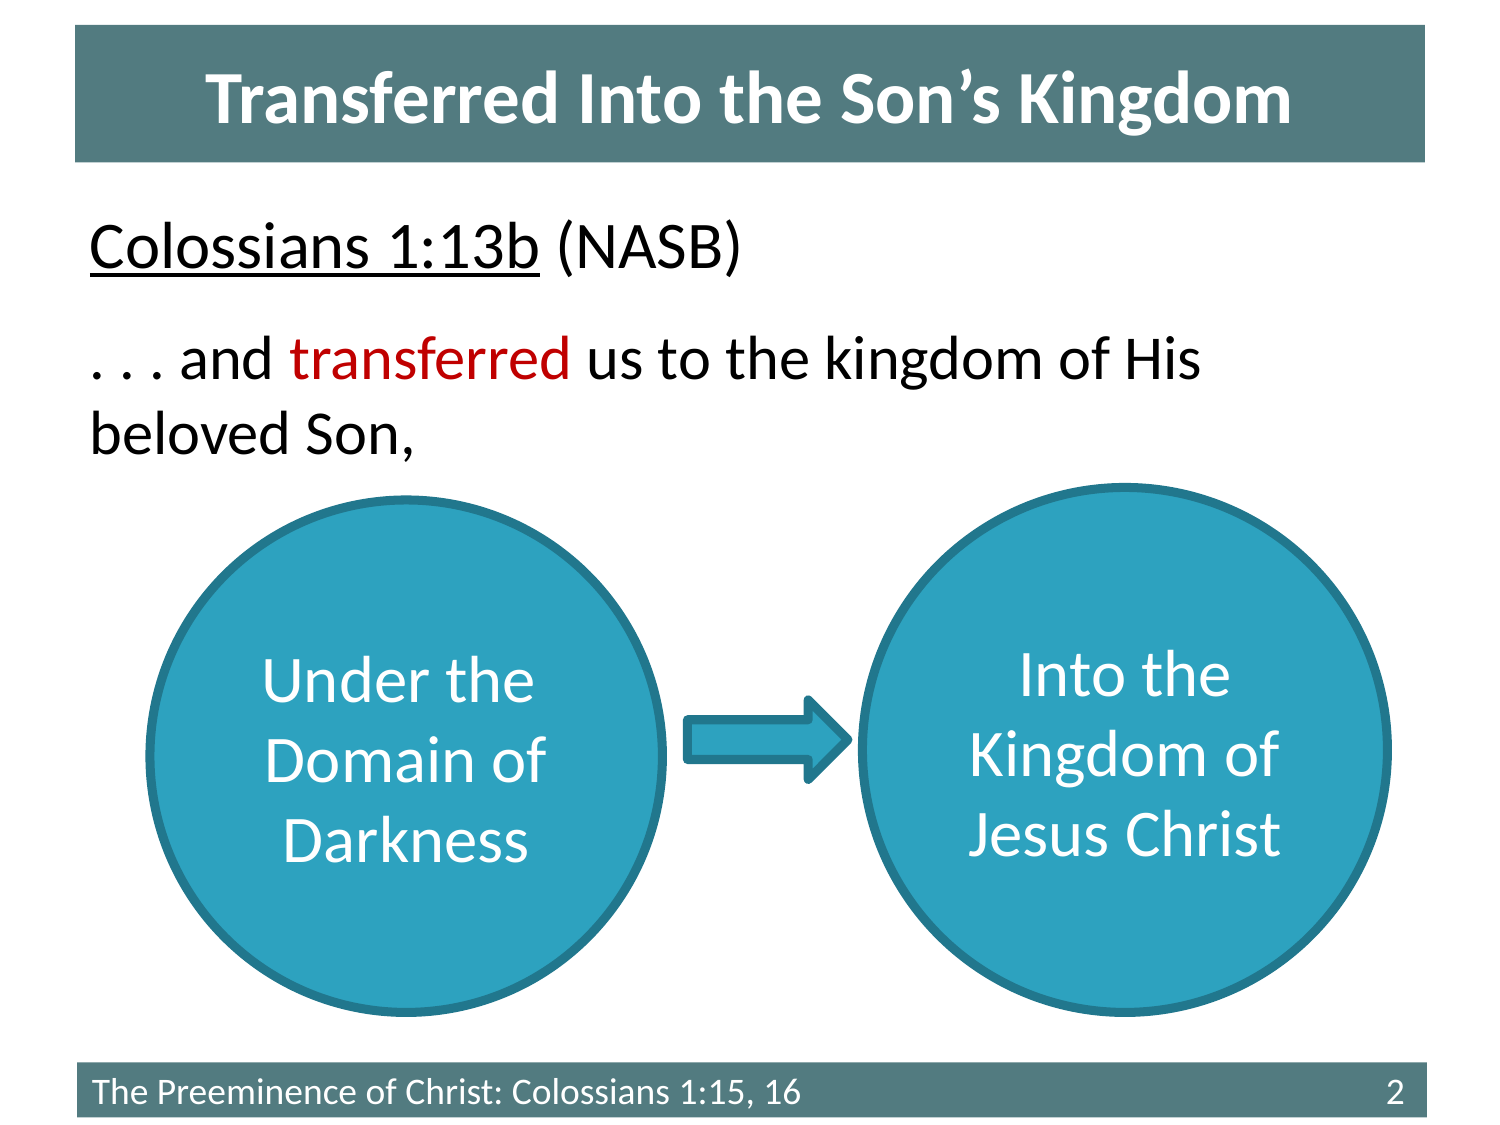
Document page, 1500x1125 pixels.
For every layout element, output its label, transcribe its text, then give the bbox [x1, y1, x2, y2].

title Transferred Into the Son’s Kingdom [75, 24, 1425, 163]
text_box [682, 695, 853, 784]
text_box Into the Kingdom of Jesus Christ [857, 482, 1392, 1017]
text_box Colossians 1:13b (NASB) . . . and transferred us to the kingdom of His beloved Son, [74, 194, 1363, 509]
text_box Under the Domain of Darkness [145, 495, 667, 1017]
